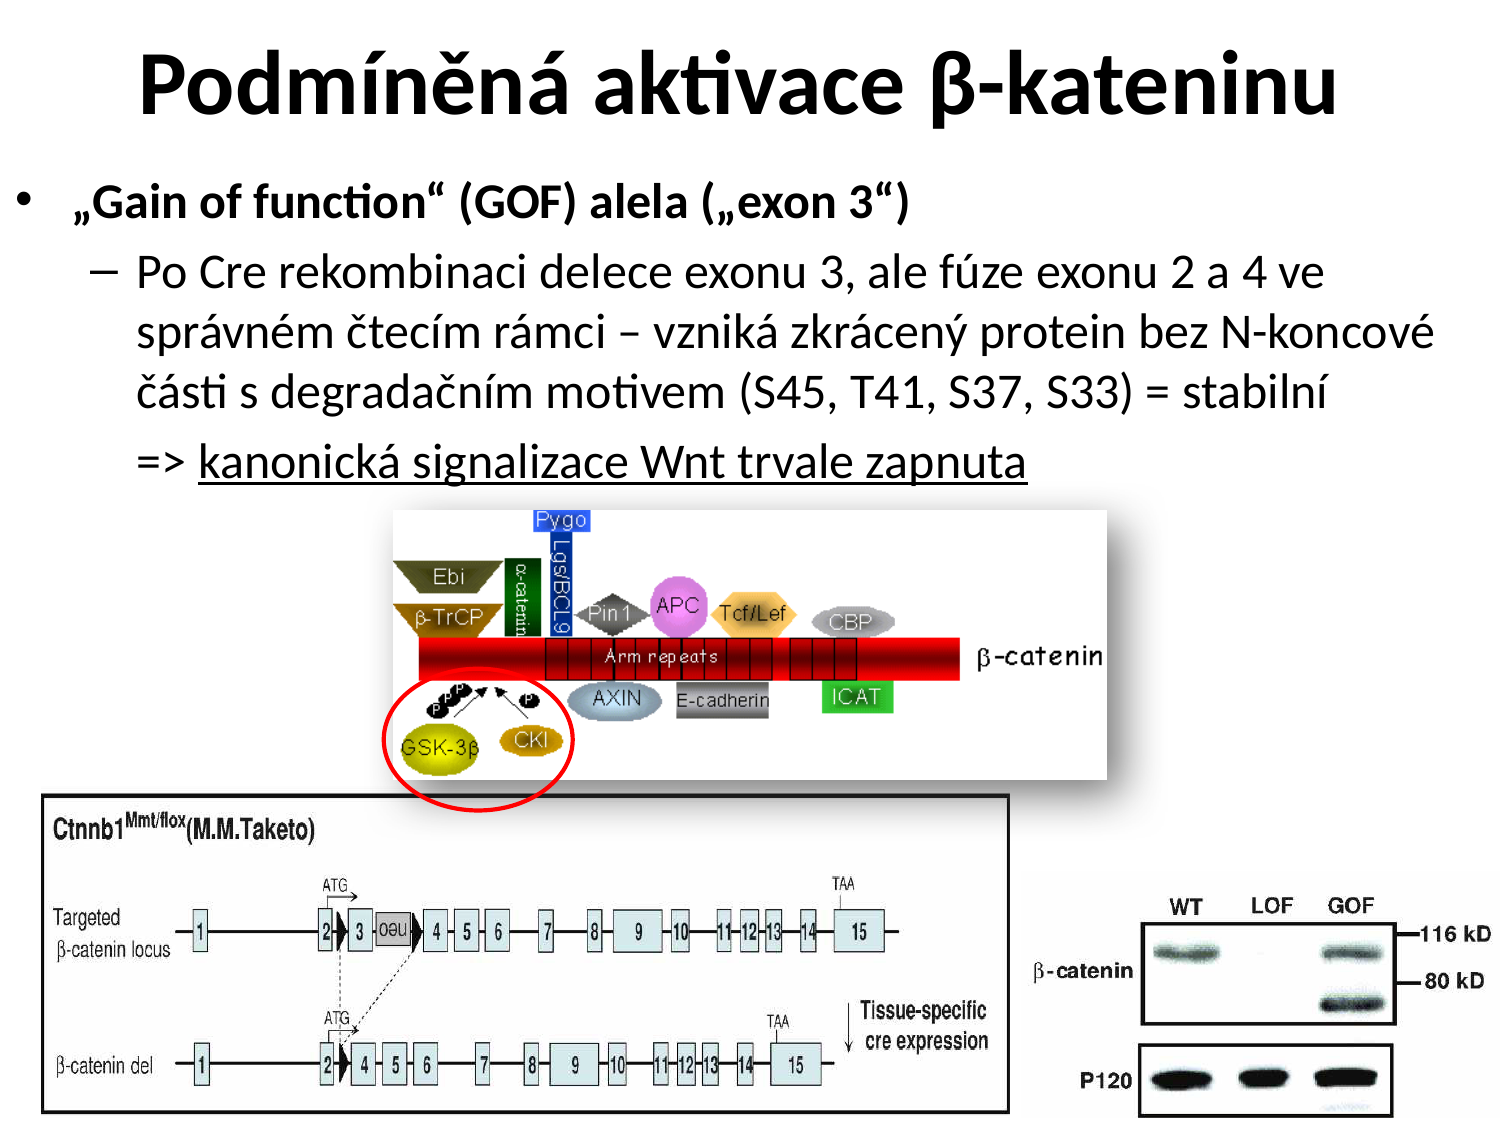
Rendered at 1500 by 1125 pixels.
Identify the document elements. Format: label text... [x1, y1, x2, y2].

text_box [381, 713, 388, 766]
list „Gain of function“ (GOF) alela („exon 3“) Po Cre rekombinaci delece exonu 3, ale fúze exonu 2 a 4 ve správném čtecím rámci – vzniká zkrácený protein bez N-koncové části s degradačním motivem (S45, T41, S37, S33) = stabilní => kanonická signalizace Wnt trvale zapnuta [0, 160, 1500, 1125]
picture [1021, 871, 1500, 1118]
text_box Podmíněná aktivace β-kateninu [74, 0, 1425, 172]
picture [40, 786, 1011, 1121]
picture [393, 510, 1107, 780]
